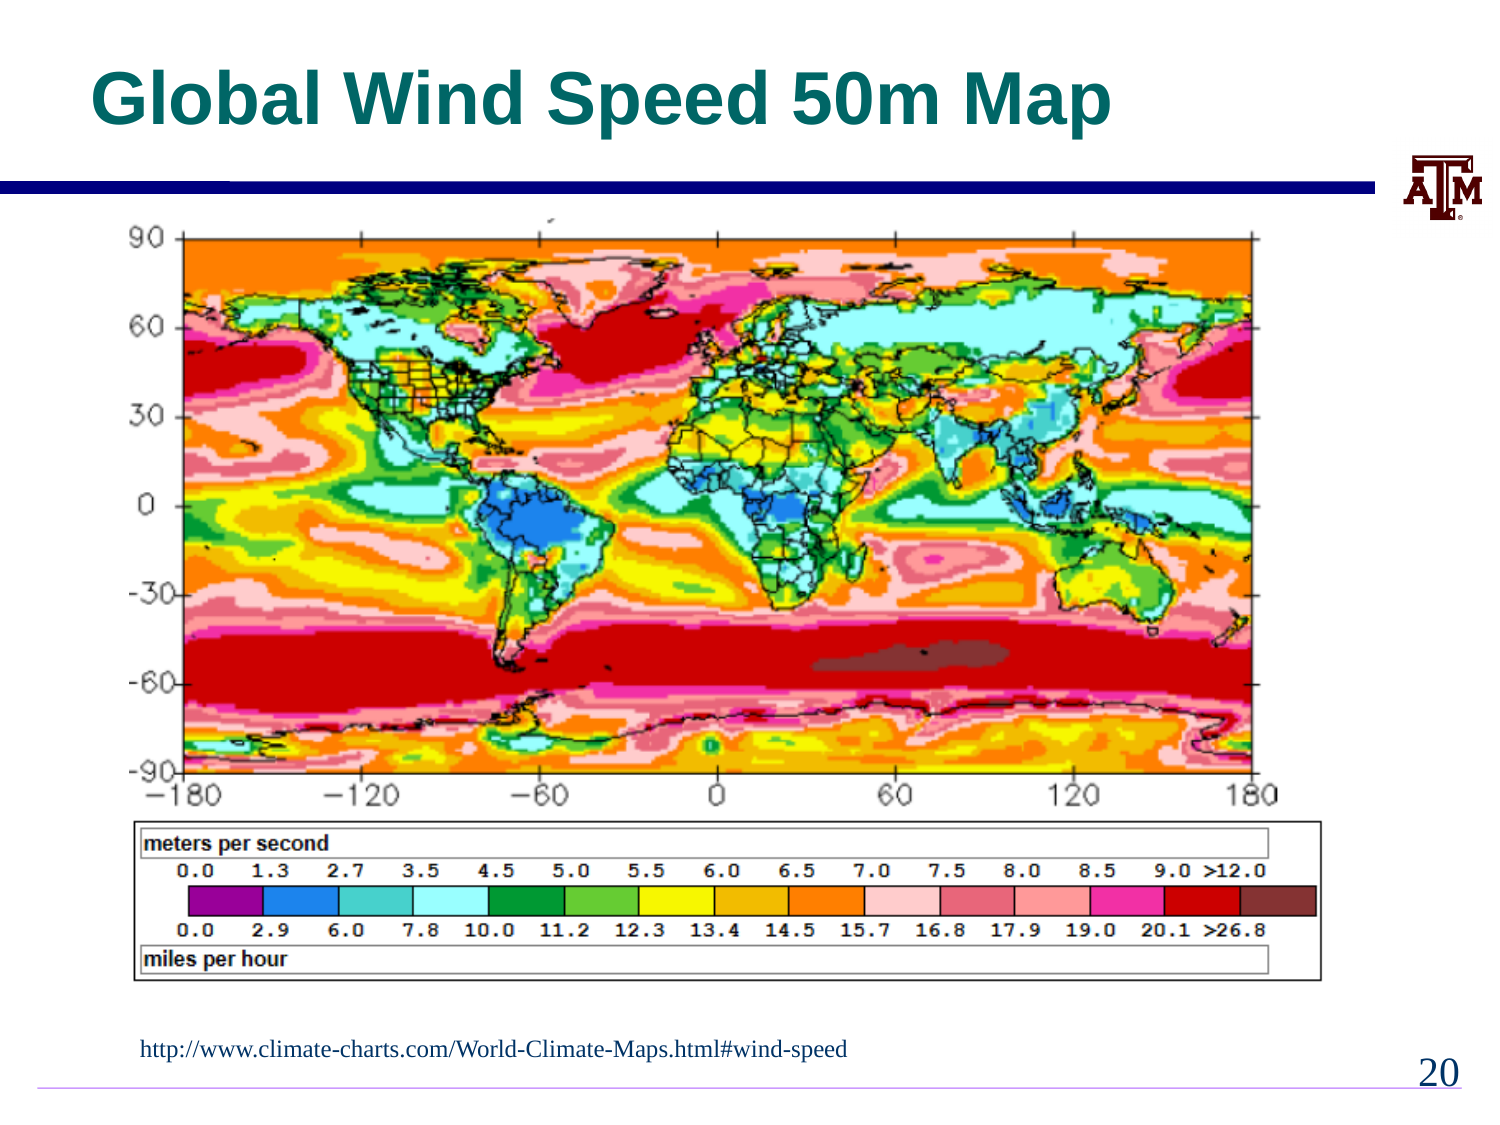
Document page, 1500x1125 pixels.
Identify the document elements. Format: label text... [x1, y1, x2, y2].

picture [1392, 137, 1493, 238]
title Global Wind Speed 50m Map [74, 12, 1388, 188]
text_box 19 [1162, 1037, 1475, 1113]
text_box http://www.climate-charts.com/World-Climate-Maps.html#wind-speed [124, 1025, 1388, 1070]
picture [129, 212, 1333, 988]
